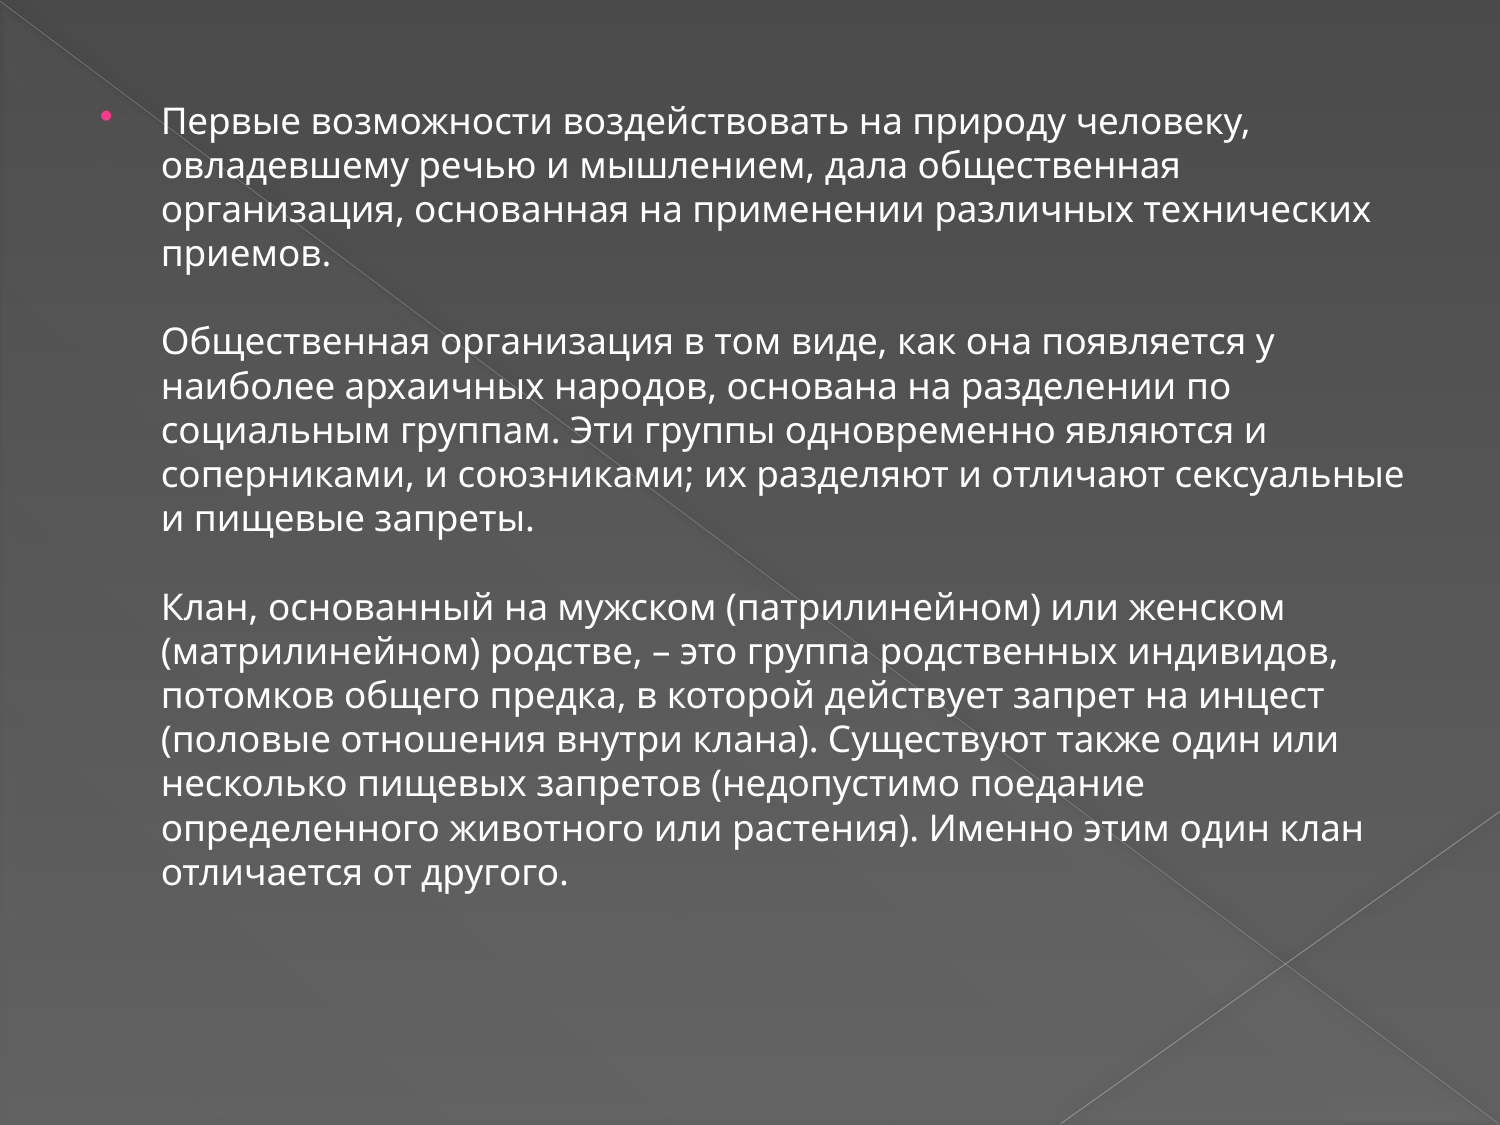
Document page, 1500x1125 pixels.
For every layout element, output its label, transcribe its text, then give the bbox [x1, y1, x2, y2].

list Первые возможности воздействовать на природу человеку, овладевшему речью и мышлением, дала общественная организация, основанная на применении различных технических приемов. Общественная организация в том виде, как она появляется у наиболее архаичных народов, основана на разделении по социальным группам. Эти группы одновременно являются и соперниками, и союзниками; их разделяют и отличают сексуальные и пищевые запреты. Клан, основанный на мужском (патрилинейном) или женском (матрилинейном) родстве, – это группа родственных индивидов, потомков общего предка, в которой действует запрет на инцест (половые отношения внутри клана). Существуют также один или несколько пищевых запретов (недопустимо поедание определенного животного или растения). Именно этим один клан отличается от другого. [76, 90, 1427, 911]
